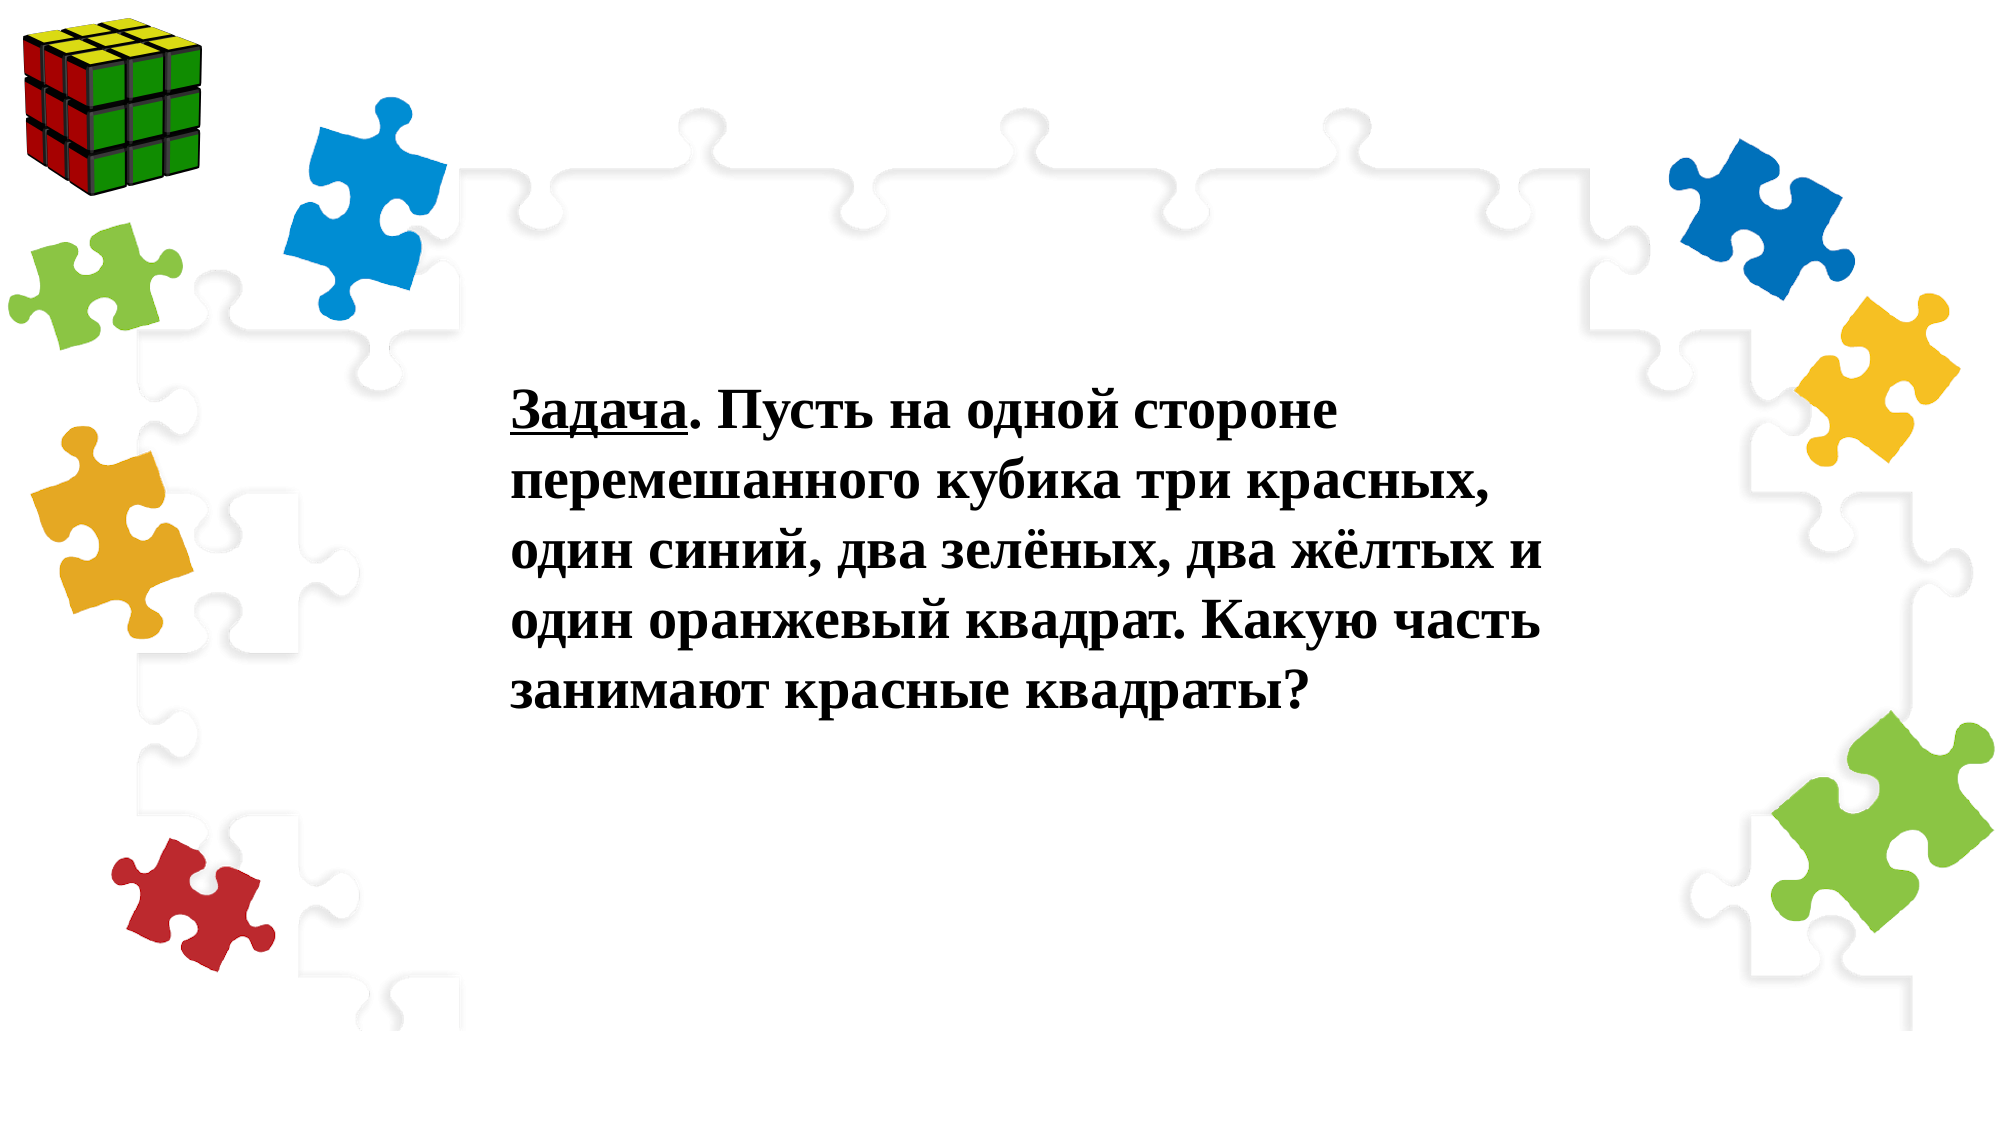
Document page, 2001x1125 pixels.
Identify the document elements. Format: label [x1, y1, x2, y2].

picture [0, 18, 2000, 1031]
